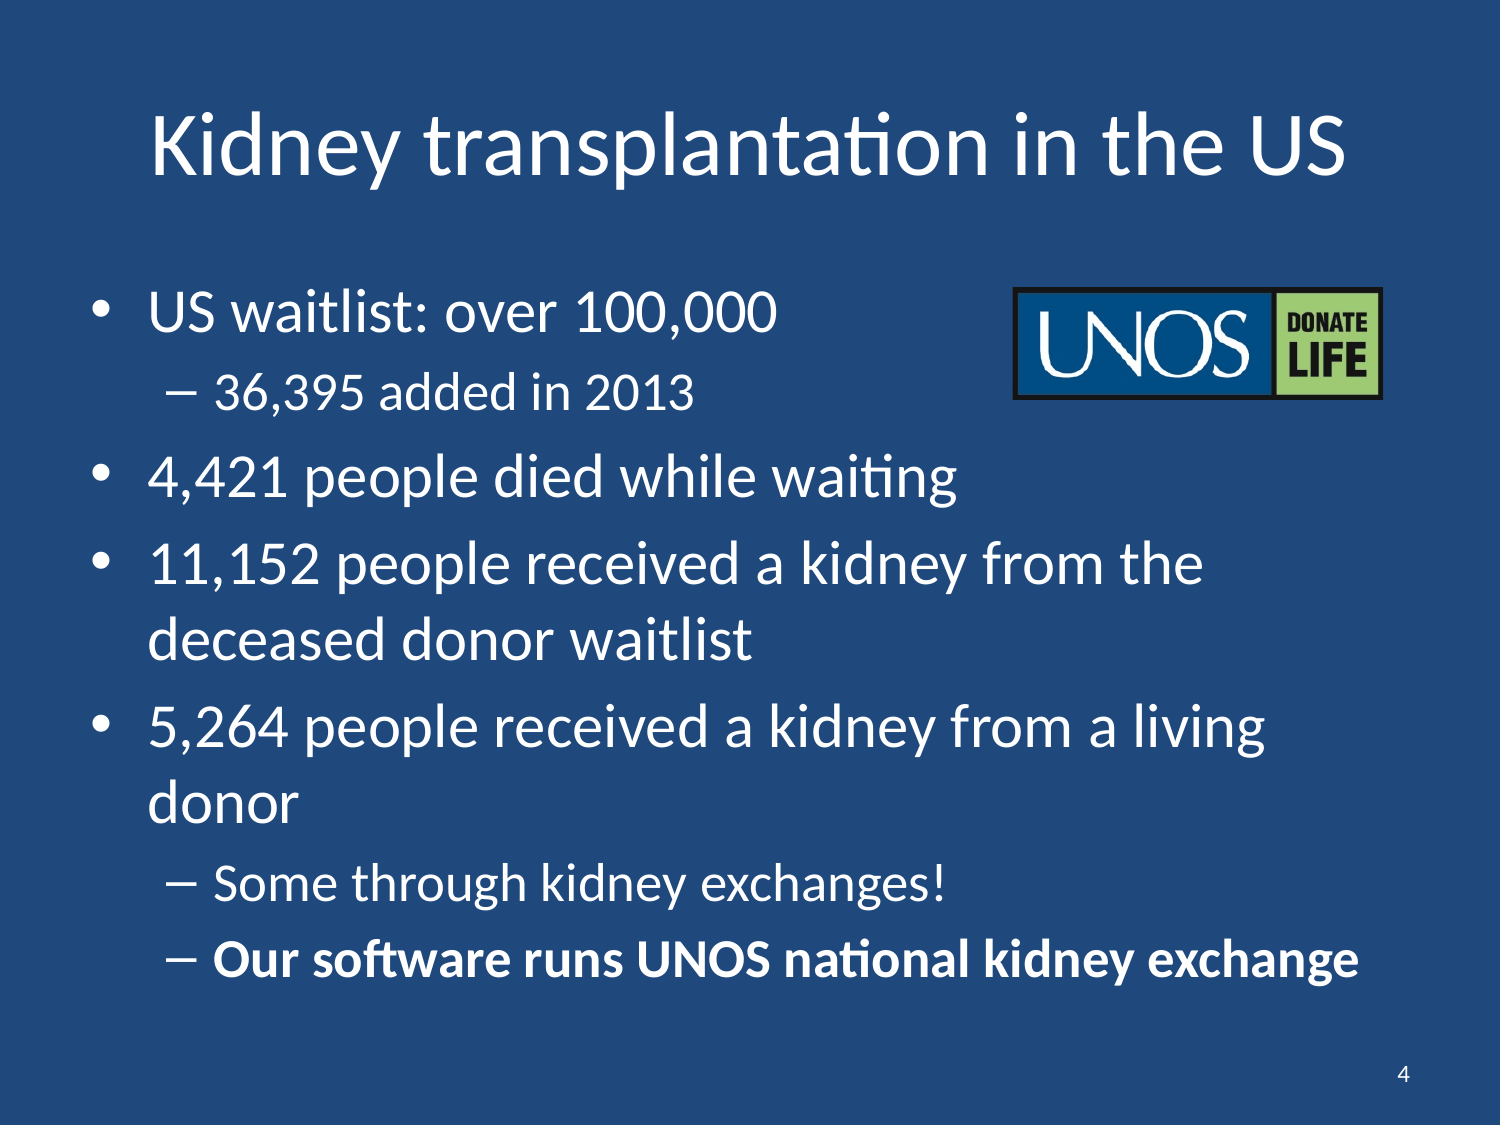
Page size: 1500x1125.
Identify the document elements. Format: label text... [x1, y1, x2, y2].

title Kidney transplantation in the US [75, 45, 1425, 233]
slide_number 4 [1074, 1042, 1425, 1103]
list US waitlist: over 100,000 36,395 added in 2013 4,421 people died while waiting 11,152 people received a kidney from the deceased donor waitlist 5,264 people received a kidney from a living donor Some through kidney exchanges! Our software runs UNOS national kidney exchange [75, 262, 1425, 1005]
picture [1012, 287, 1384, 401]
